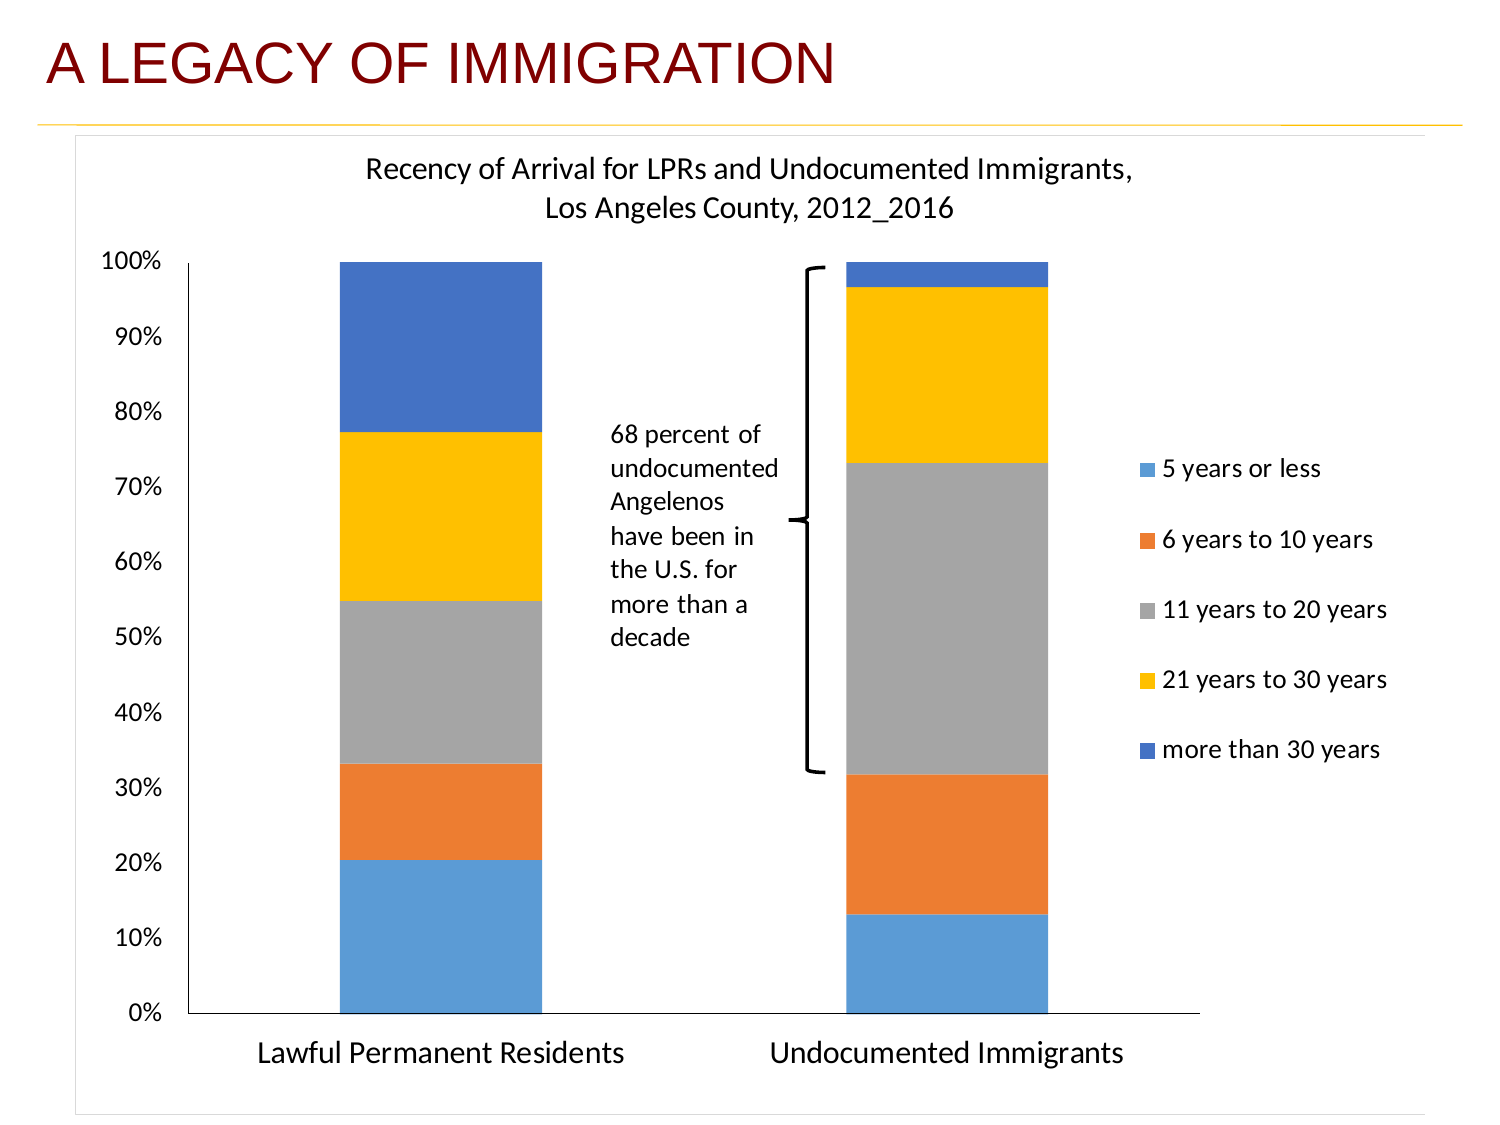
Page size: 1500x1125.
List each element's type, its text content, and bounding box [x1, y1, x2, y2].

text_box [74, 134, 1425, 1115]
text_box A LEGACY OF IMMIGRATION [31, 25, 1463, 138]
